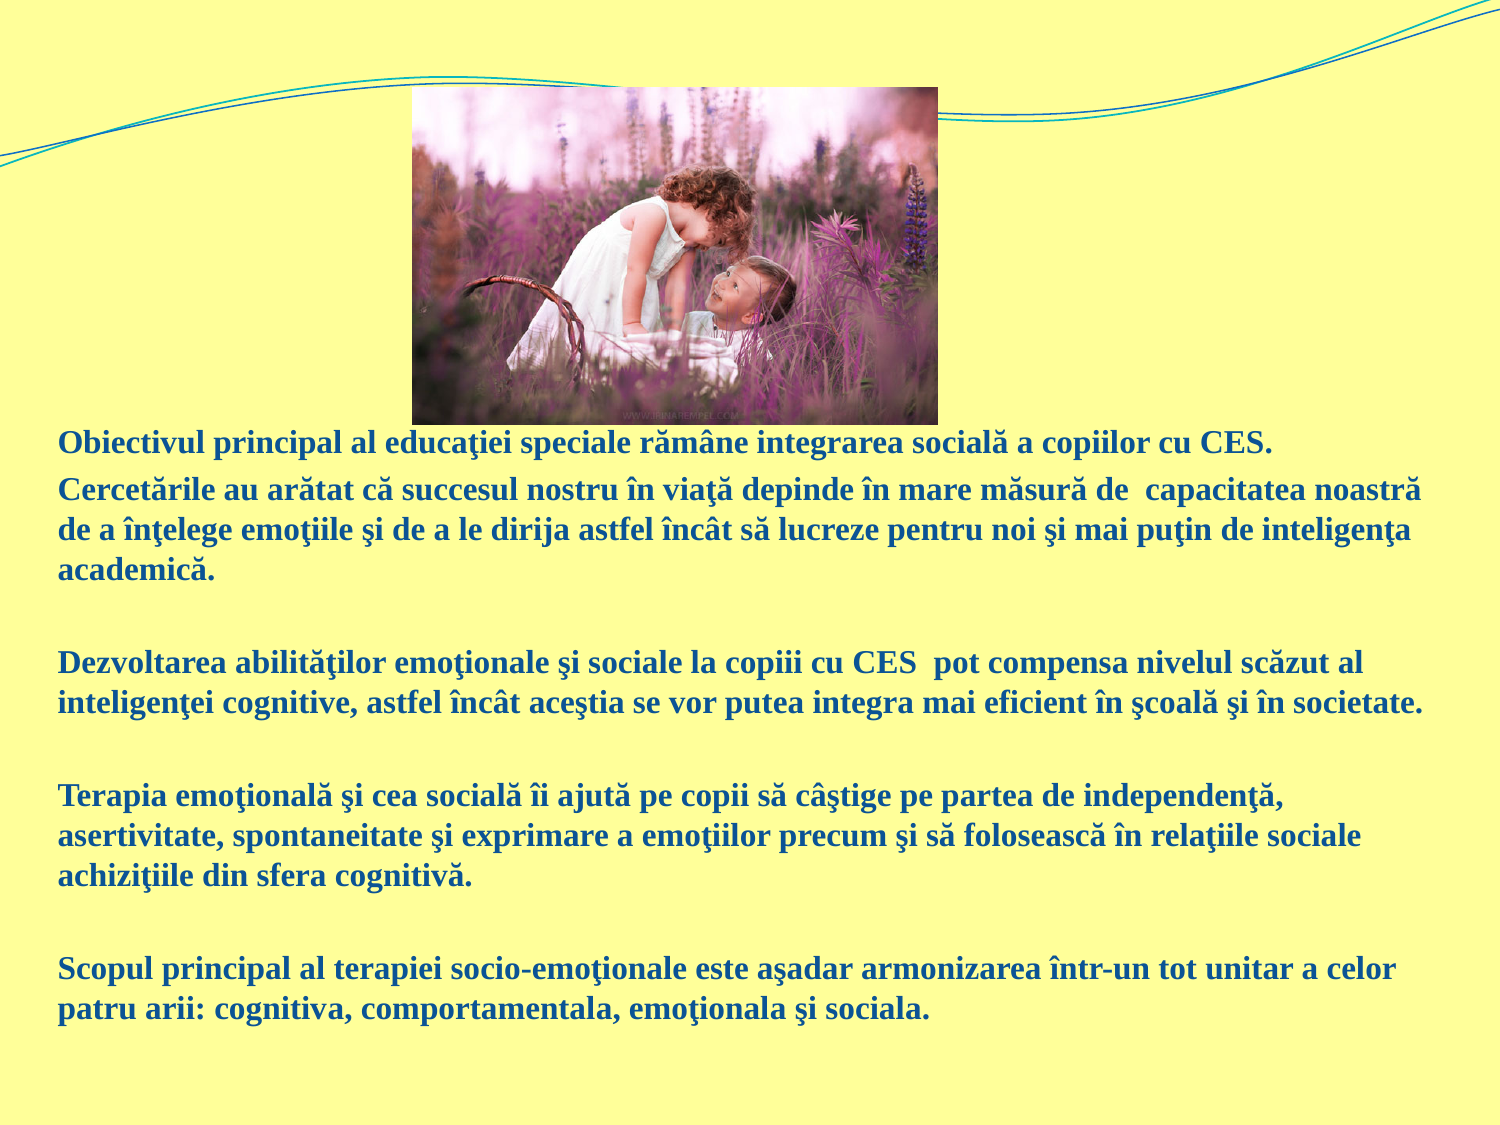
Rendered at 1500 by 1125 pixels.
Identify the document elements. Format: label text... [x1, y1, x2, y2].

picture [412, 87, 938, 426]
list Obiectivul principal al educaţiei speciale rămâne integrarea socială a copiilor cu CES. Cercetările au arătat că succesul nostru în viaţă depinde în mare măsură de capacitatea noastră de a înţelege emoţiile şi de a le dirija astfel încât să lucreze pentru noi şi mai puţin de inteligenţa academică. Dezvoltarea abilităţilor emoţionale şi sociale la copiii cu CES pot compensa nivelul scăzut al inteligenţei cognitive, astfel încât aceştia se vor putea integra mai eficient în şcoală şi în societate. Terapia emoţională şi cea socială îi ajută pe copii să câştige pe partea de independenţă, asertivitate, spontaneitate şi exprimare a emoţiilor precum şi să folosească în relaţiile sociale achiziţiile din sfera cognitivă. Scopul principal al terapiei socio-emoţionale este aşadar armonizarea într-un tot unitar a celor patru arii: cognitiva, comportamentala, emoţionala şi sociala. [50, 75, 1463, 1088]
